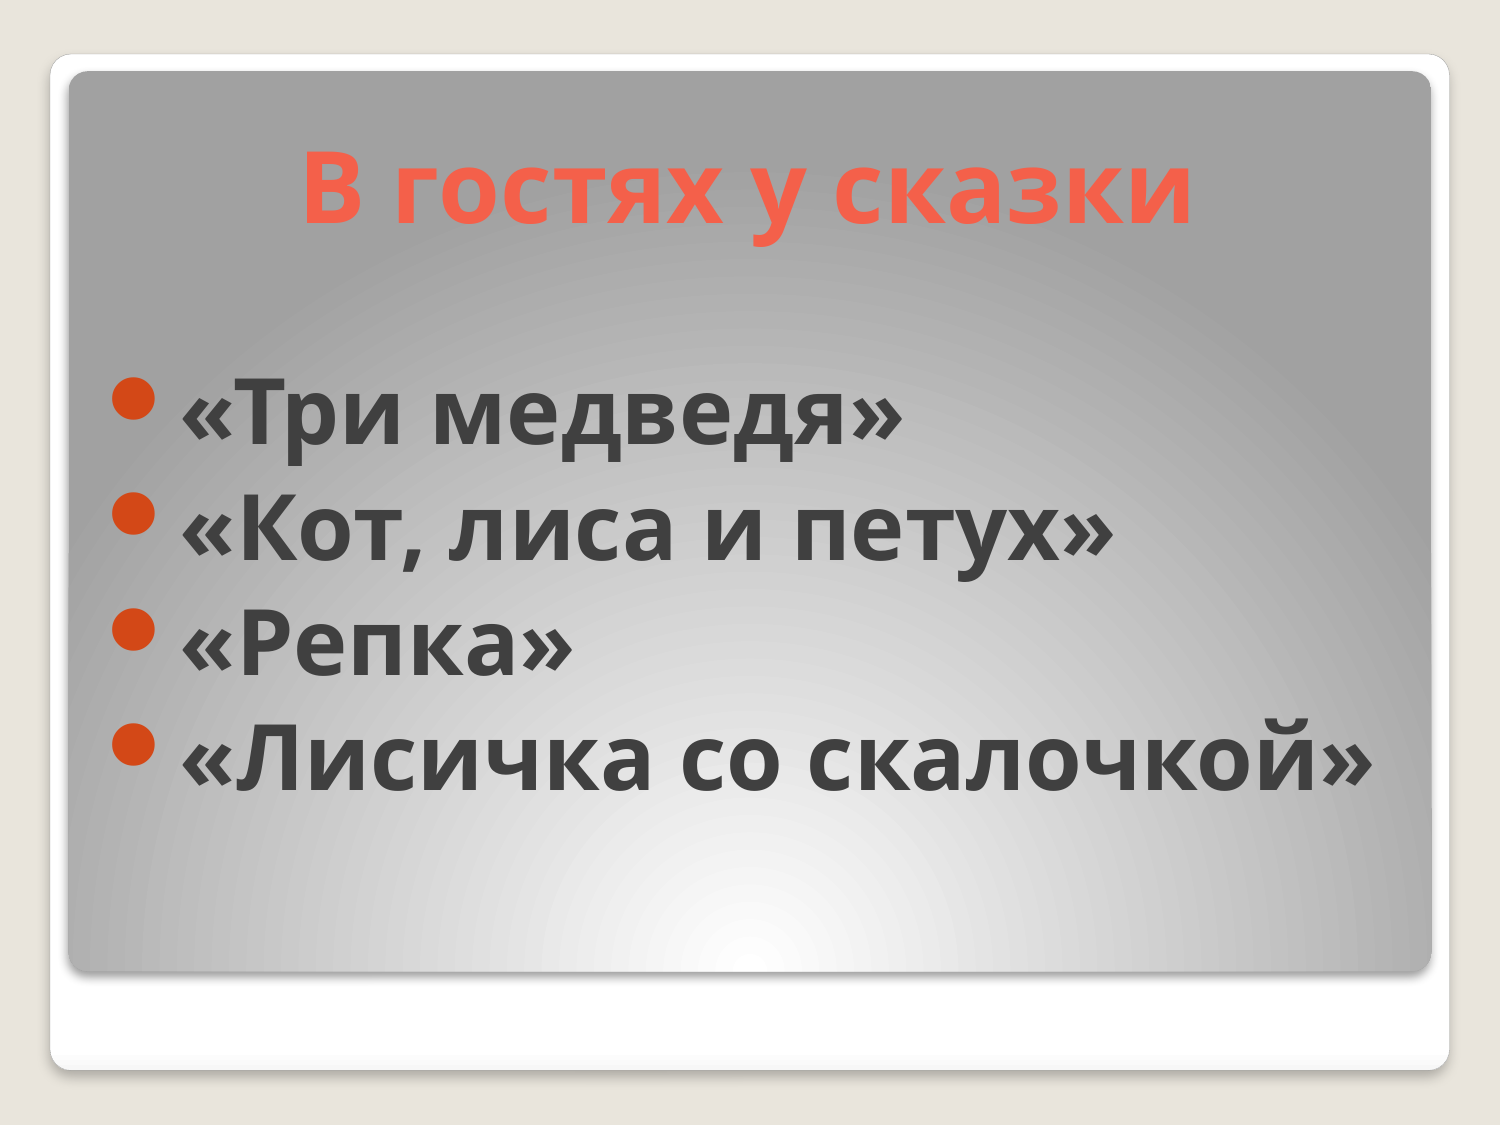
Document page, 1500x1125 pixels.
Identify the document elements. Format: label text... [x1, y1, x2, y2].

title В гостях у сказки [76, 78, 1420, 251]
list «Три медведя» «Кот, лиса и петух» «Репка» «Лисичка со скалочкой» [76, 338, 1420, 1026]
